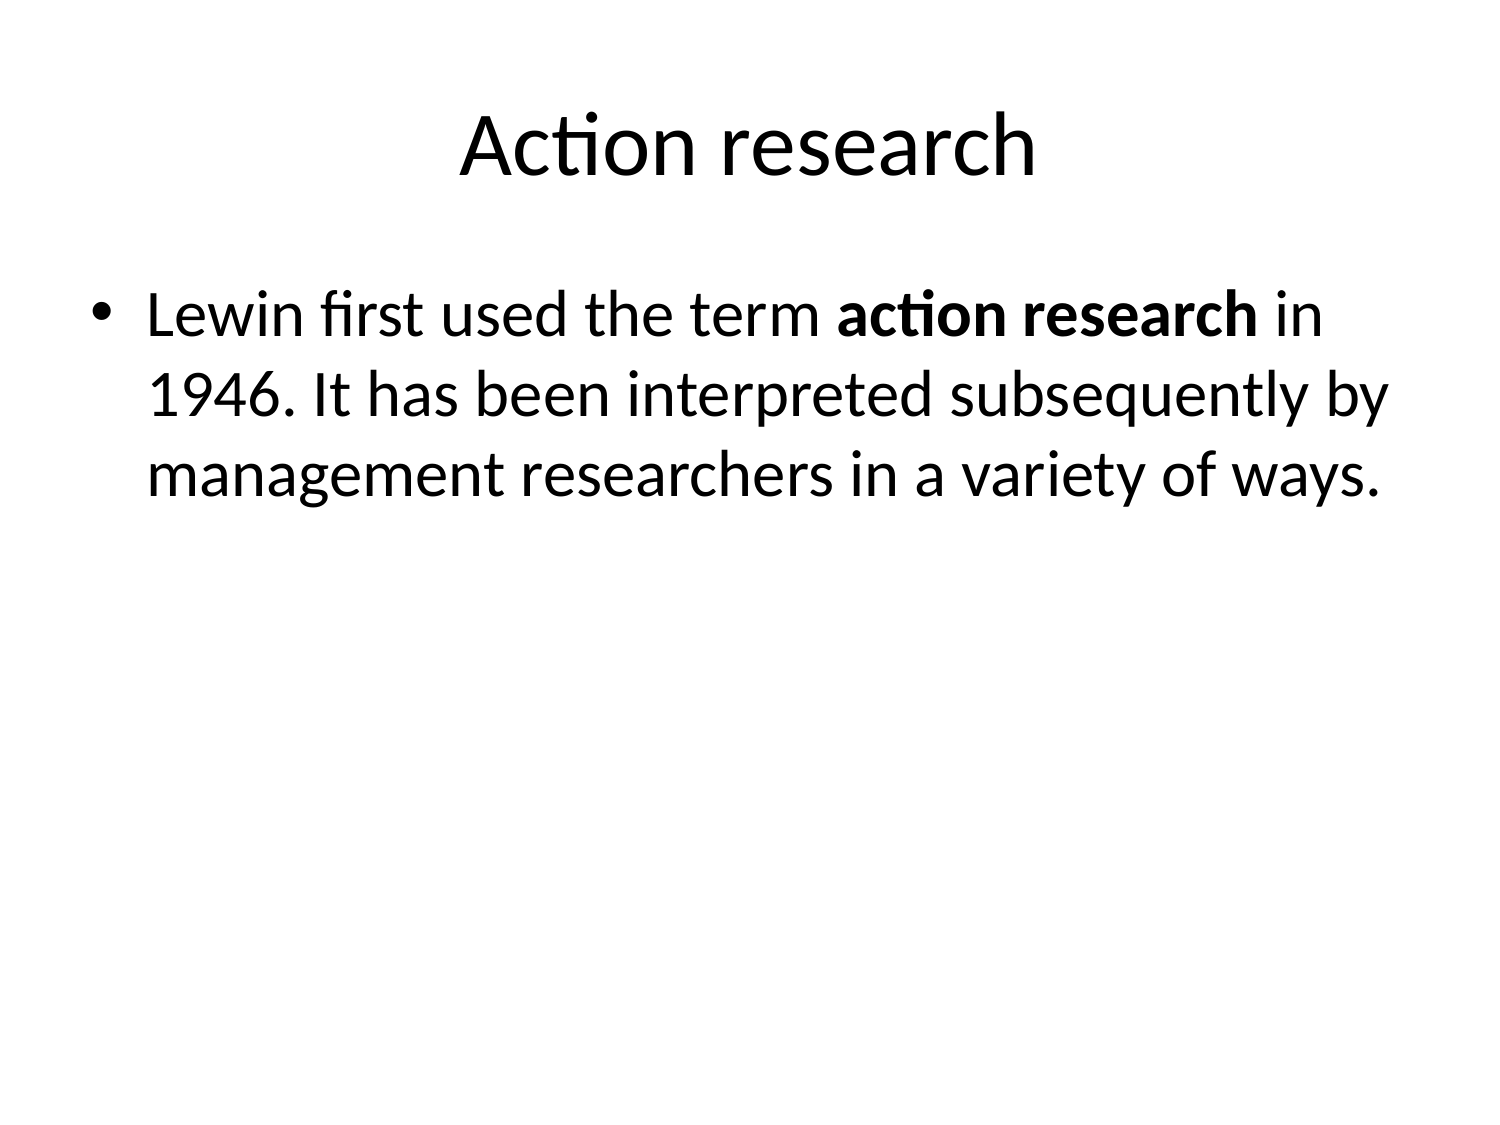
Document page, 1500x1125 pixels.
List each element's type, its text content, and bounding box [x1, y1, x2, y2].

title Action research [75, 45, 1425, 233]
list Lewin first used the term action research in 1946. It has been interpreted subsequently by management researchers in a variety of ways. [75, 262, 1425, 1005]
